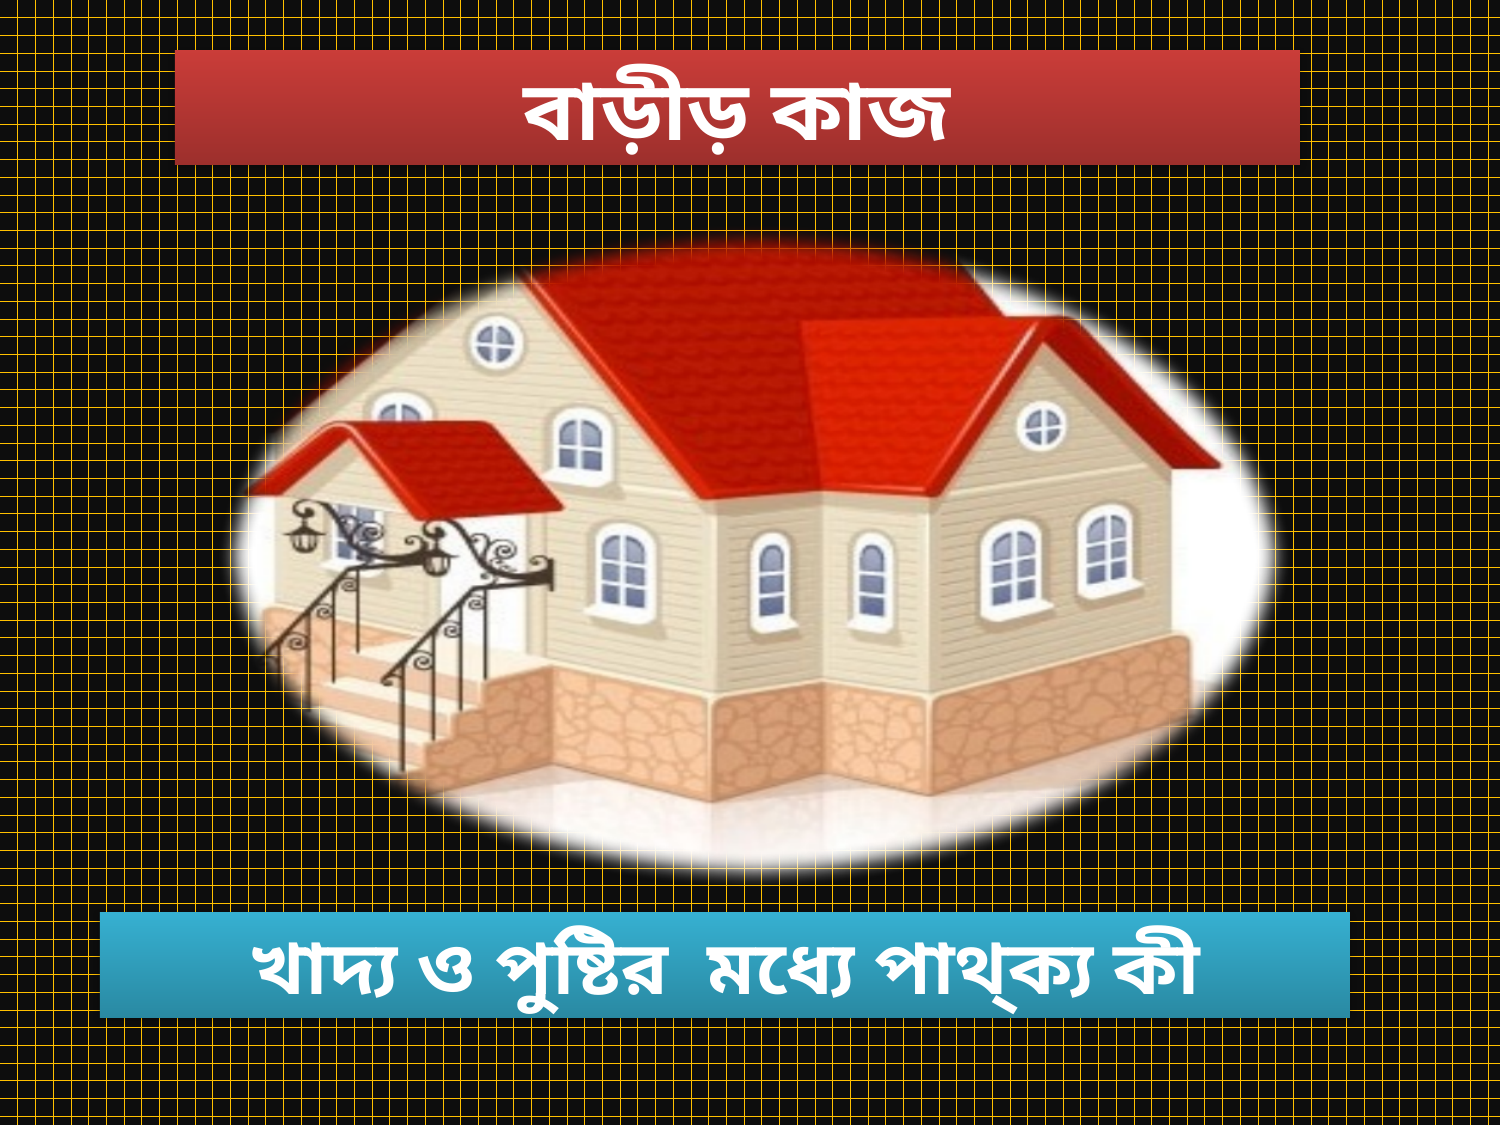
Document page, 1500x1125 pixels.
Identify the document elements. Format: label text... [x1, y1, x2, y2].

text_box বাড়ীড় কাজ [174, 50, 1300, 165]
text_box খাদ্য ও পুষ্টির মধ্যে পাথ্ক্য কী [99, 912, 1350, 1018]
picture [216, 224, 1293, 889]
